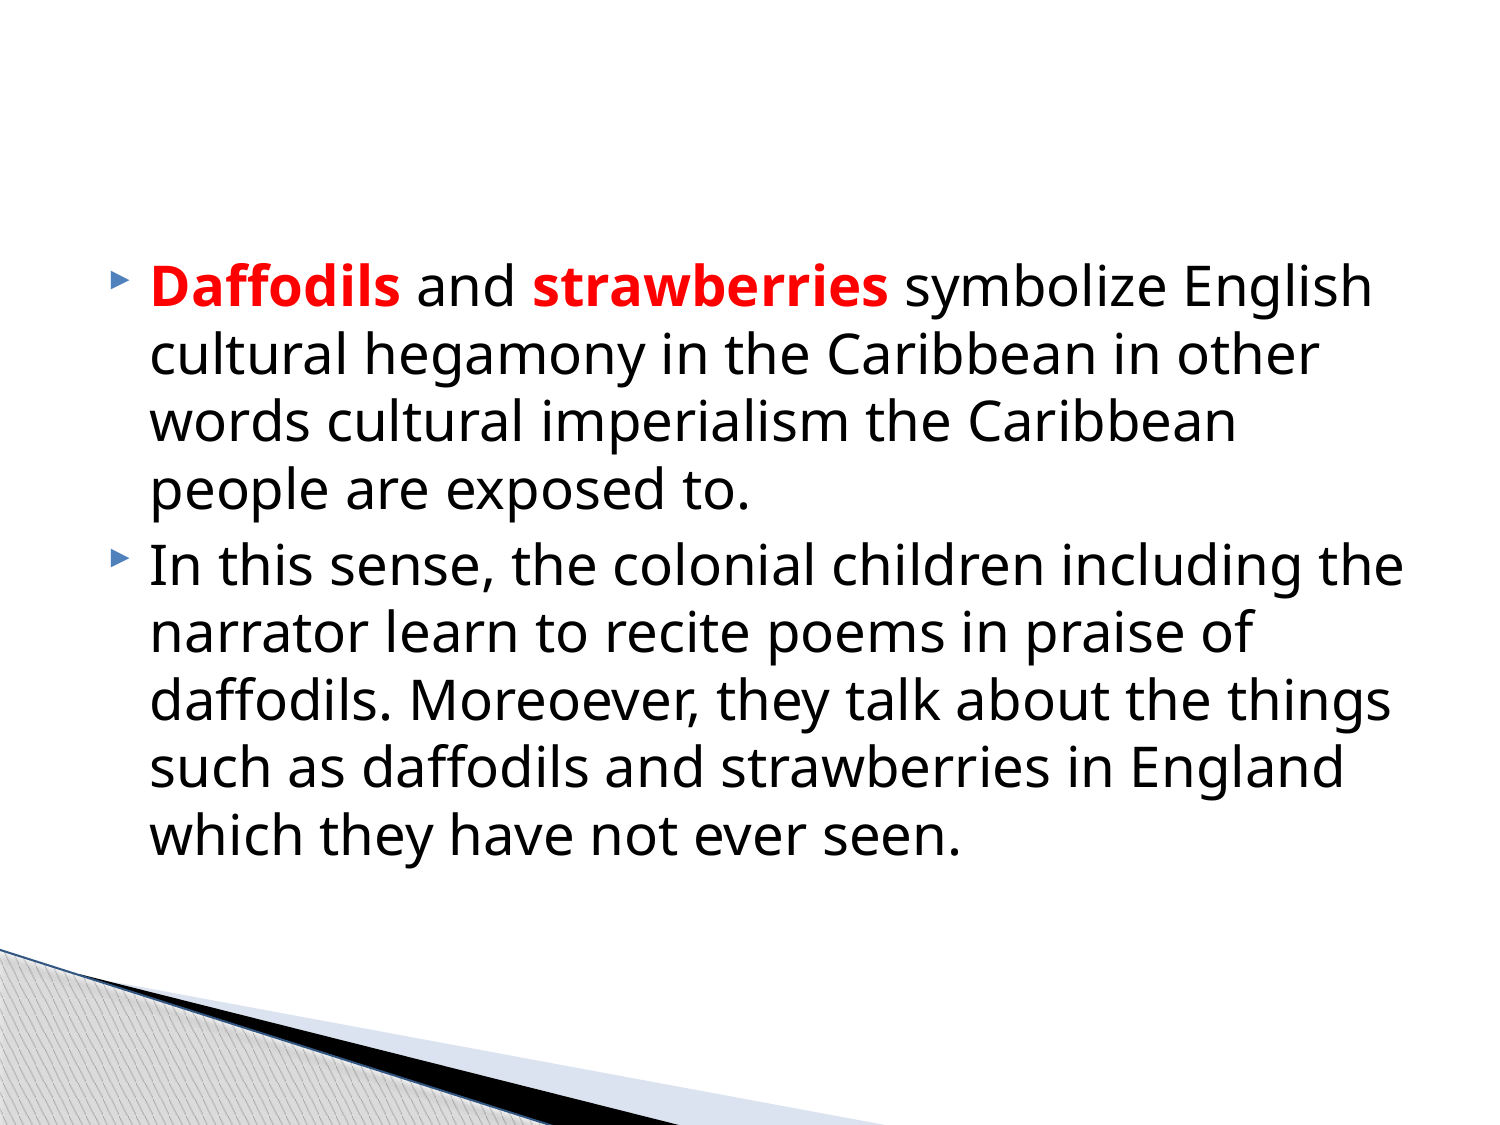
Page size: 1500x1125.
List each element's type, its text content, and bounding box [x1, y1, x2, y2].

list Daffodils and strawberries symbolize English cultural hegamony in the Caribbean in other words cultural imperialism the Caribbean people are exposed to. In this sense, the colonial children including the narrator learn to recite poems in praise of daffodils. Moreoever, they talk about the things such as daffodils and strawberries in England which they have not ever seen. [75, 243, 1425, 986]
